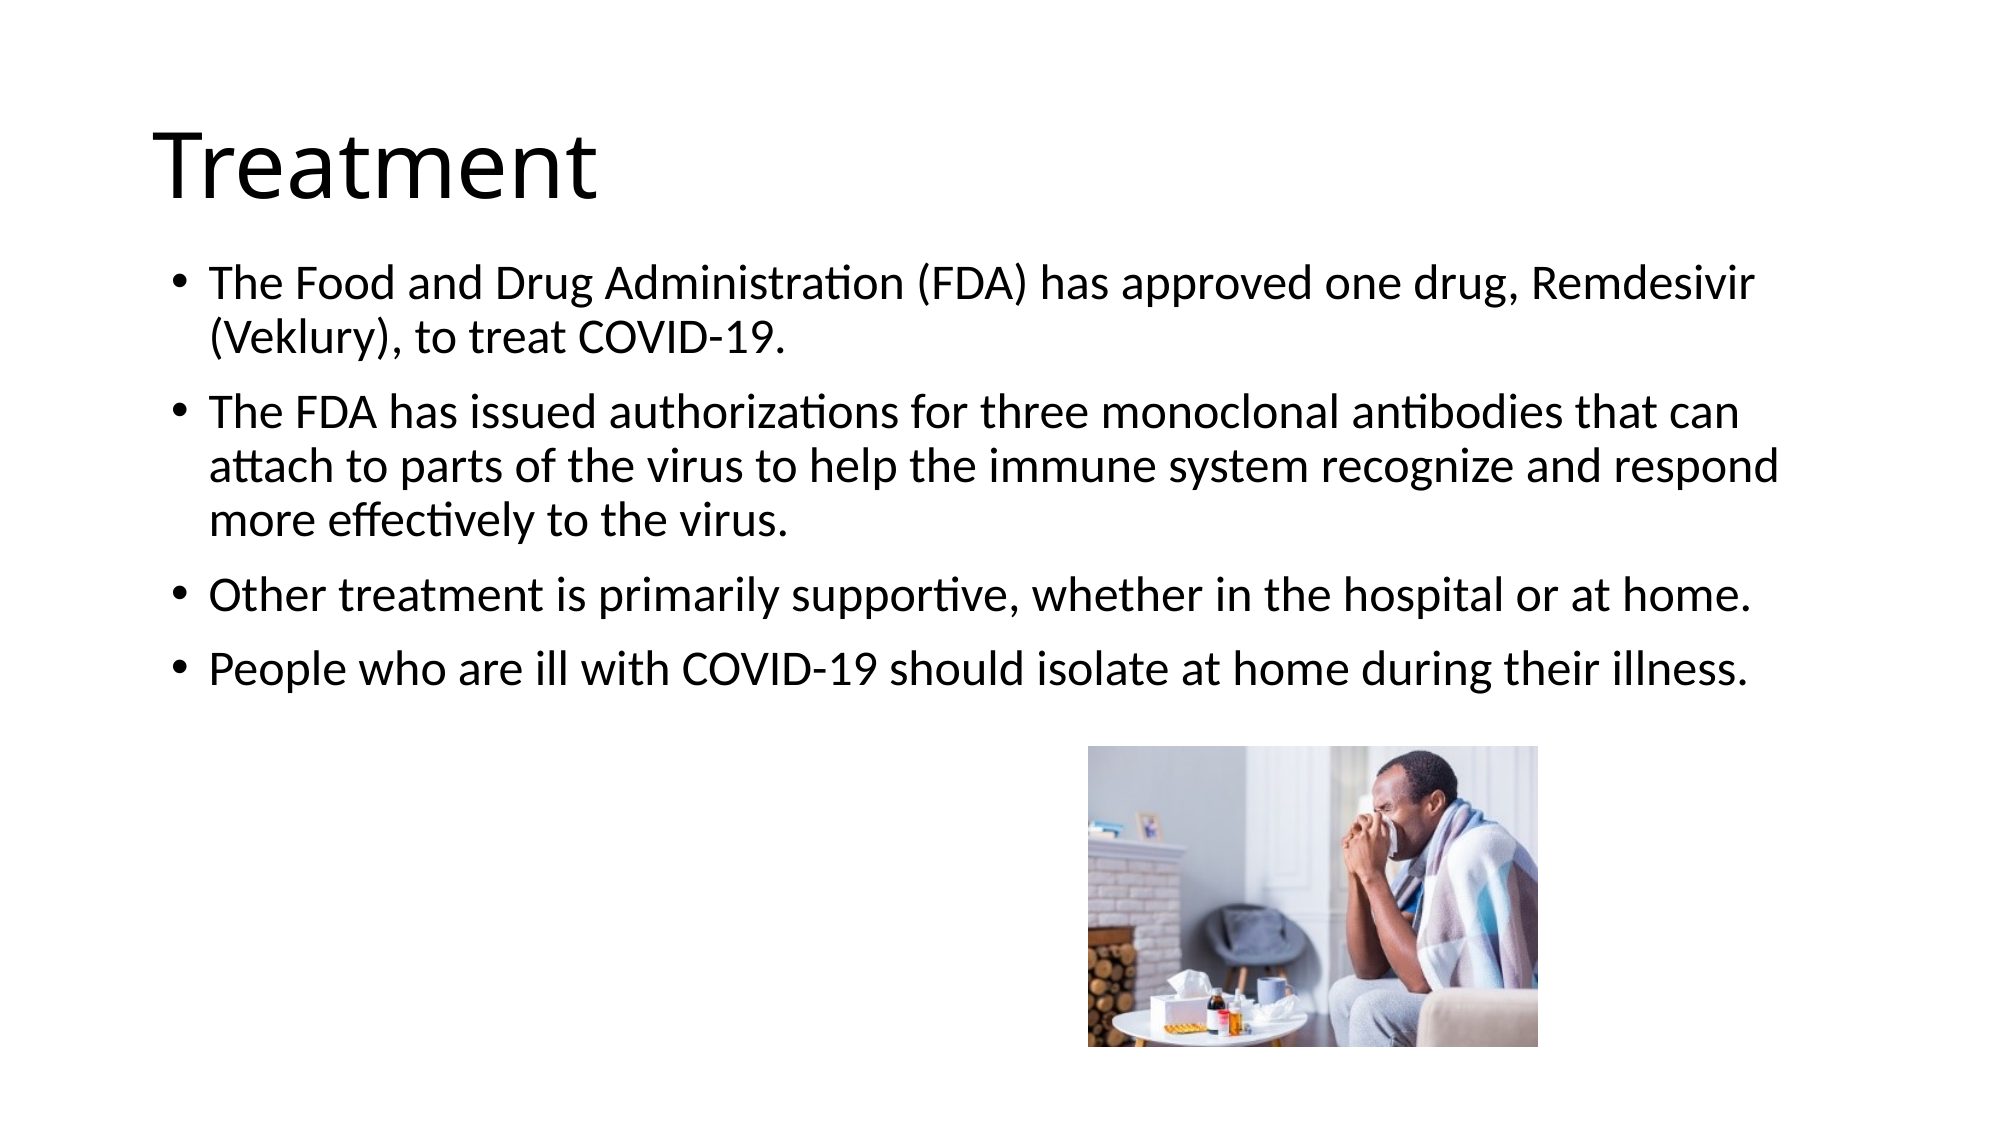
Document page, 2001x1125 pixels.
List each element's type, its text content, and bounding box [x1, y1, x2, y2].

picture [1088, 746, 1538, 1047]
title Treatment [137, 59, 1863, 278]
list The Food and Drug Administration (FDA) has approved one drug, Remdesivir (Veklury), to treat COVID-19. The FDA has issued authorizations for three monoclonal antibodies that can attach to parts of the virus to help the immune system recognize and respond more effectively to the virus. Other treatment is primarily supportive, whether in the hospital or at home. People who are ill with COVID-19 should isolate at home during their illness. [156, 248, 1847, 1000]
